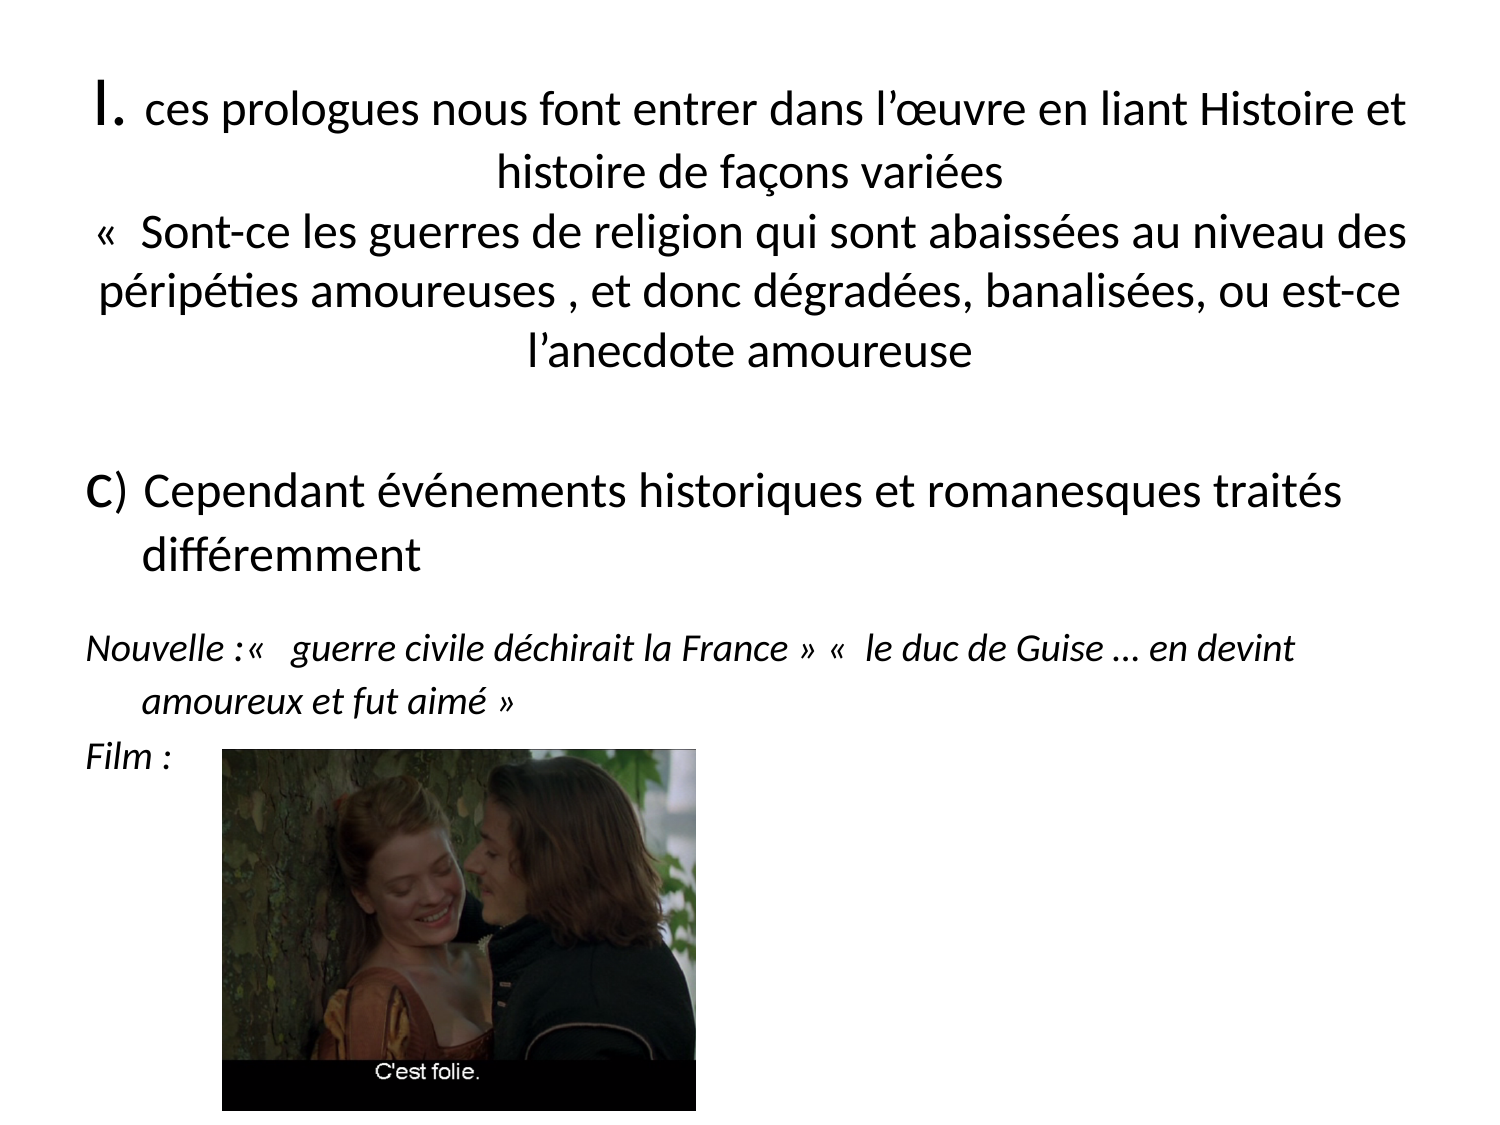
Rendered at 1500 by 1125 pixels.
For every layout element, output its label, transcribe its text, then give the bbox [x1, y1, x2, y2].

list c) Cependant événements historiques et romanesques traités différemment Nouvelle :« guerre civile déchirait la France » « le duc de Guise … en devint amoureux et fut aimé » Film : [70, 433, 1421, 1005]
title I. ces prologues nous font entrer dans l’œuvre en liant Histoire et histoire de façons variées « Sont-ce les guerres de religion qui sont abaissées au niveau des péripéties amoureuses , et donc dégradées, banalisées, ou est-ce l’anecdote amoureuse [75, 45, 1425, 387]
picture [222, 749, 697, 1111]
